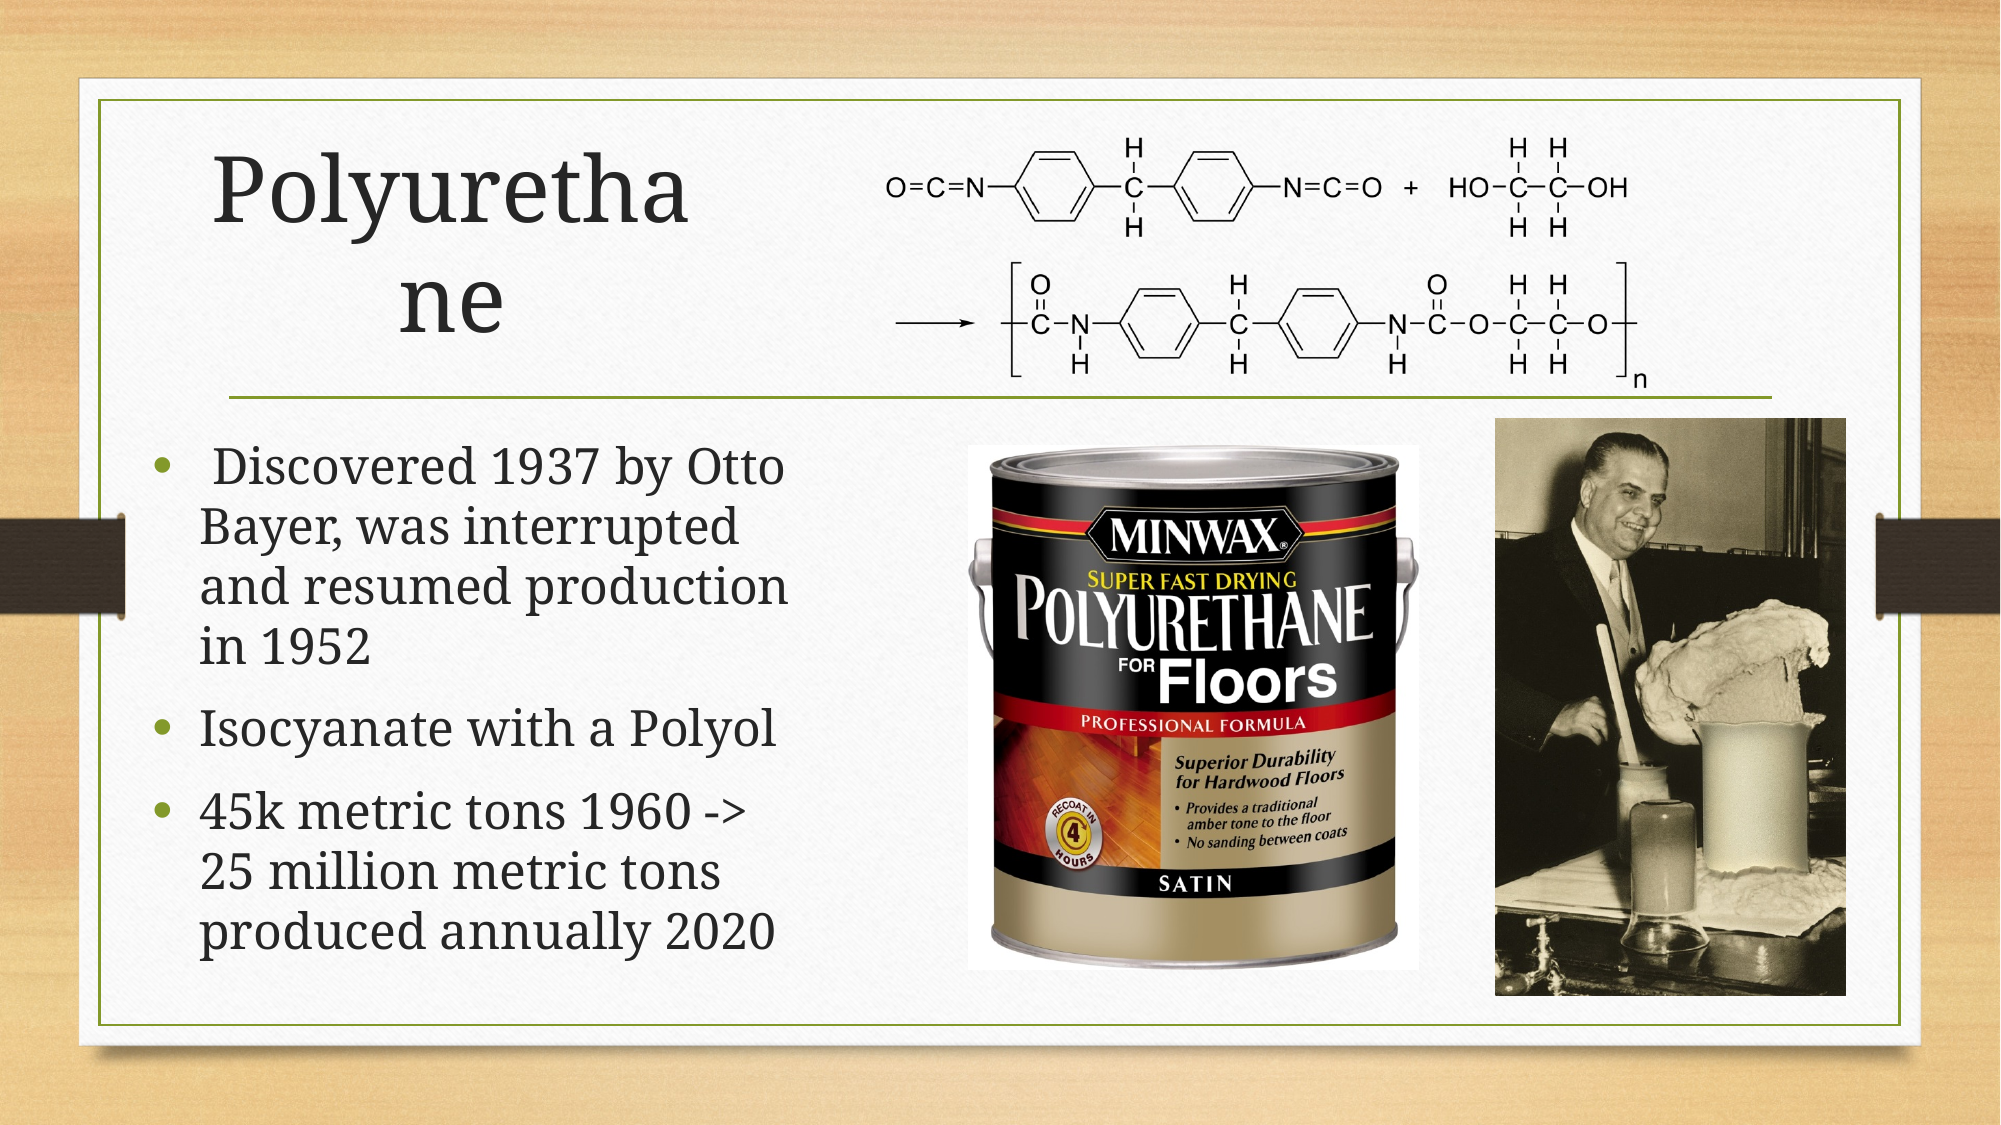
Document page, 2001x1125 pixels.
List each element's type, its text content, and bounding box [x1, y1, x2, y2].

picture [0, 0, 2001, 1125]
list Discovered 1937 by Otto Bayer, was interrupted and resumed production in 1952 Isocyanate with a Polyol 45k metric tons 1960 -> 25 million metric tons produced annually 2020 [137, 426, 819, 1013]
title Polyurethane [186, 129, 718, 352]
